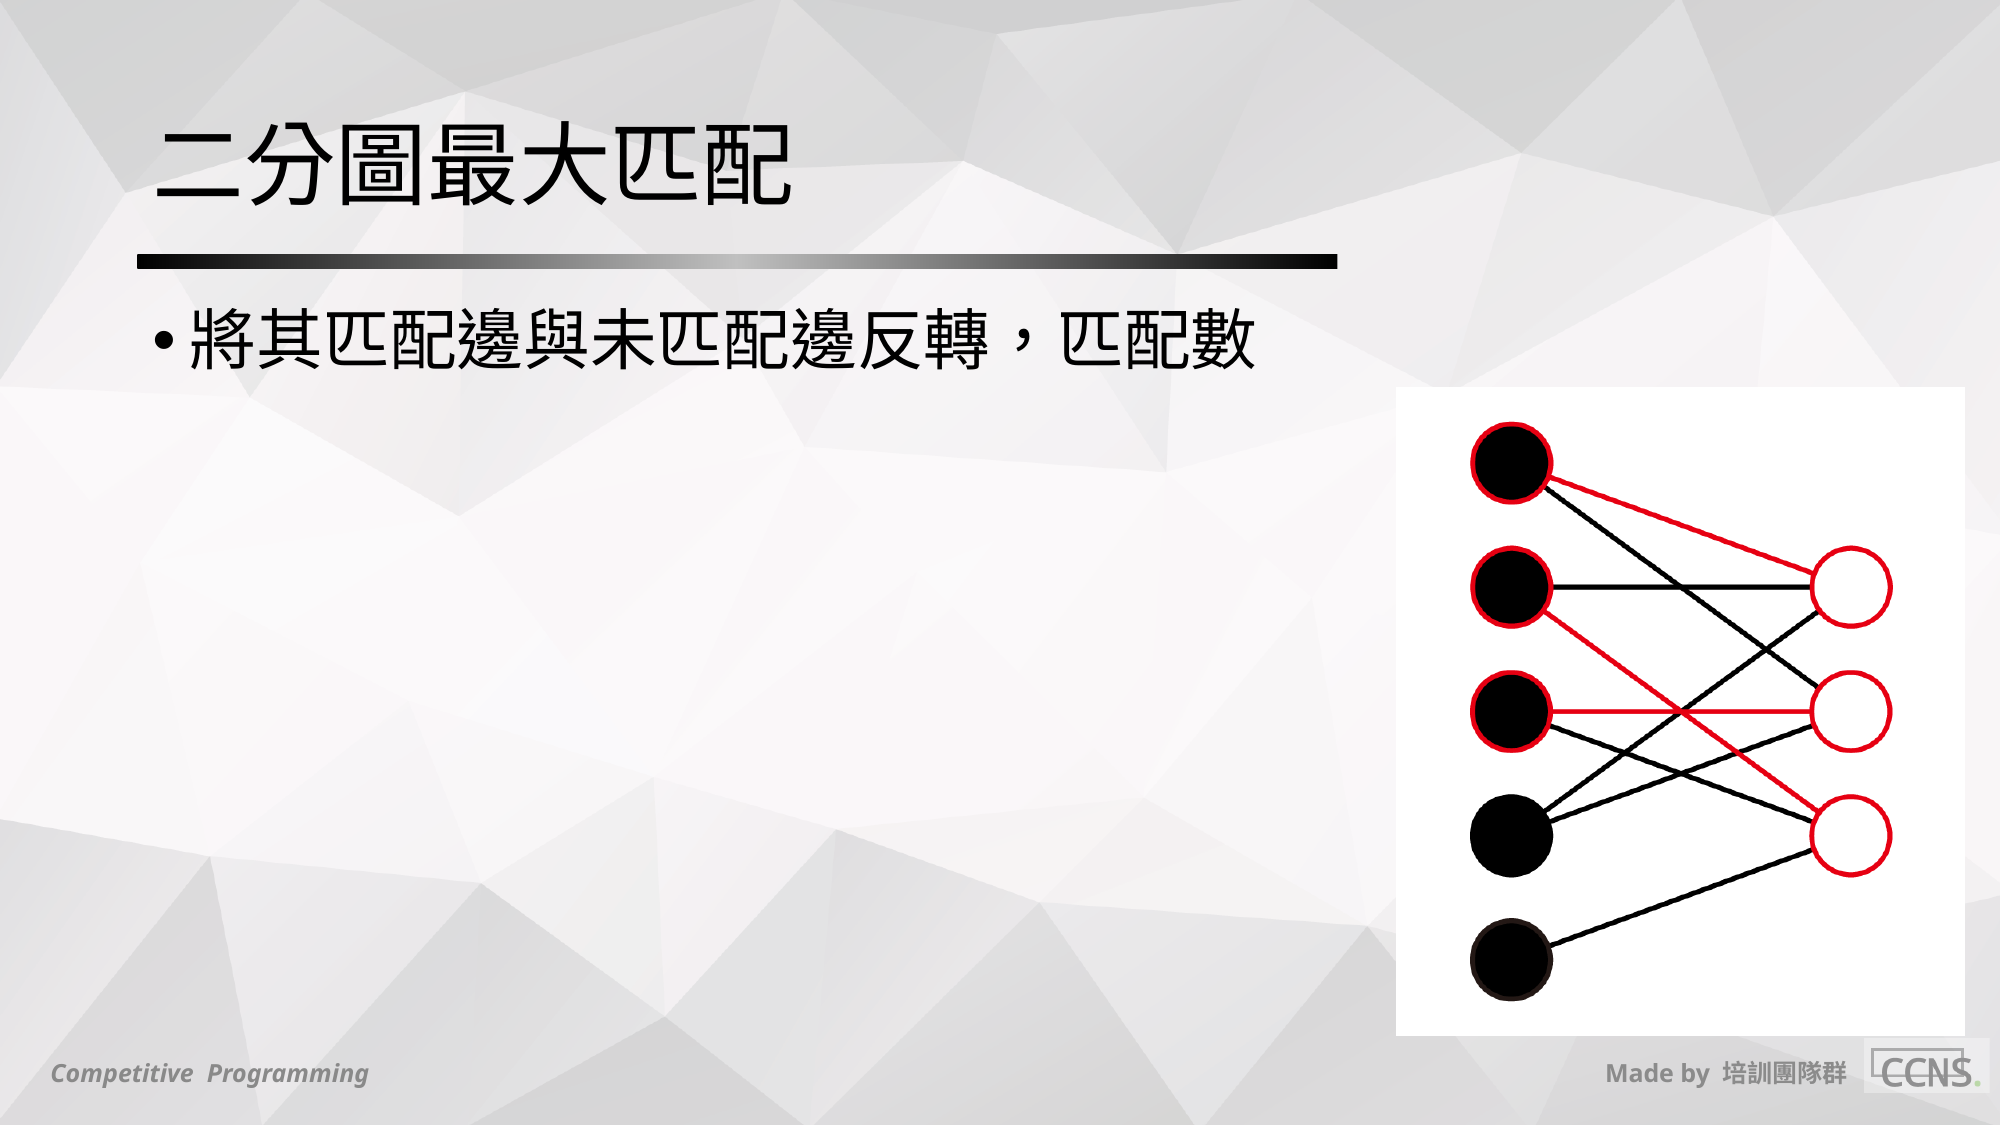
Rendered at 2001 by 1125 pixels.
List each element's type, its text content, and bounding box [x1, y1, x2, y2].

title 二分圖最大匹配 [137, 59, 1863, 278]
picture [0, 0, 2000, 1125]
